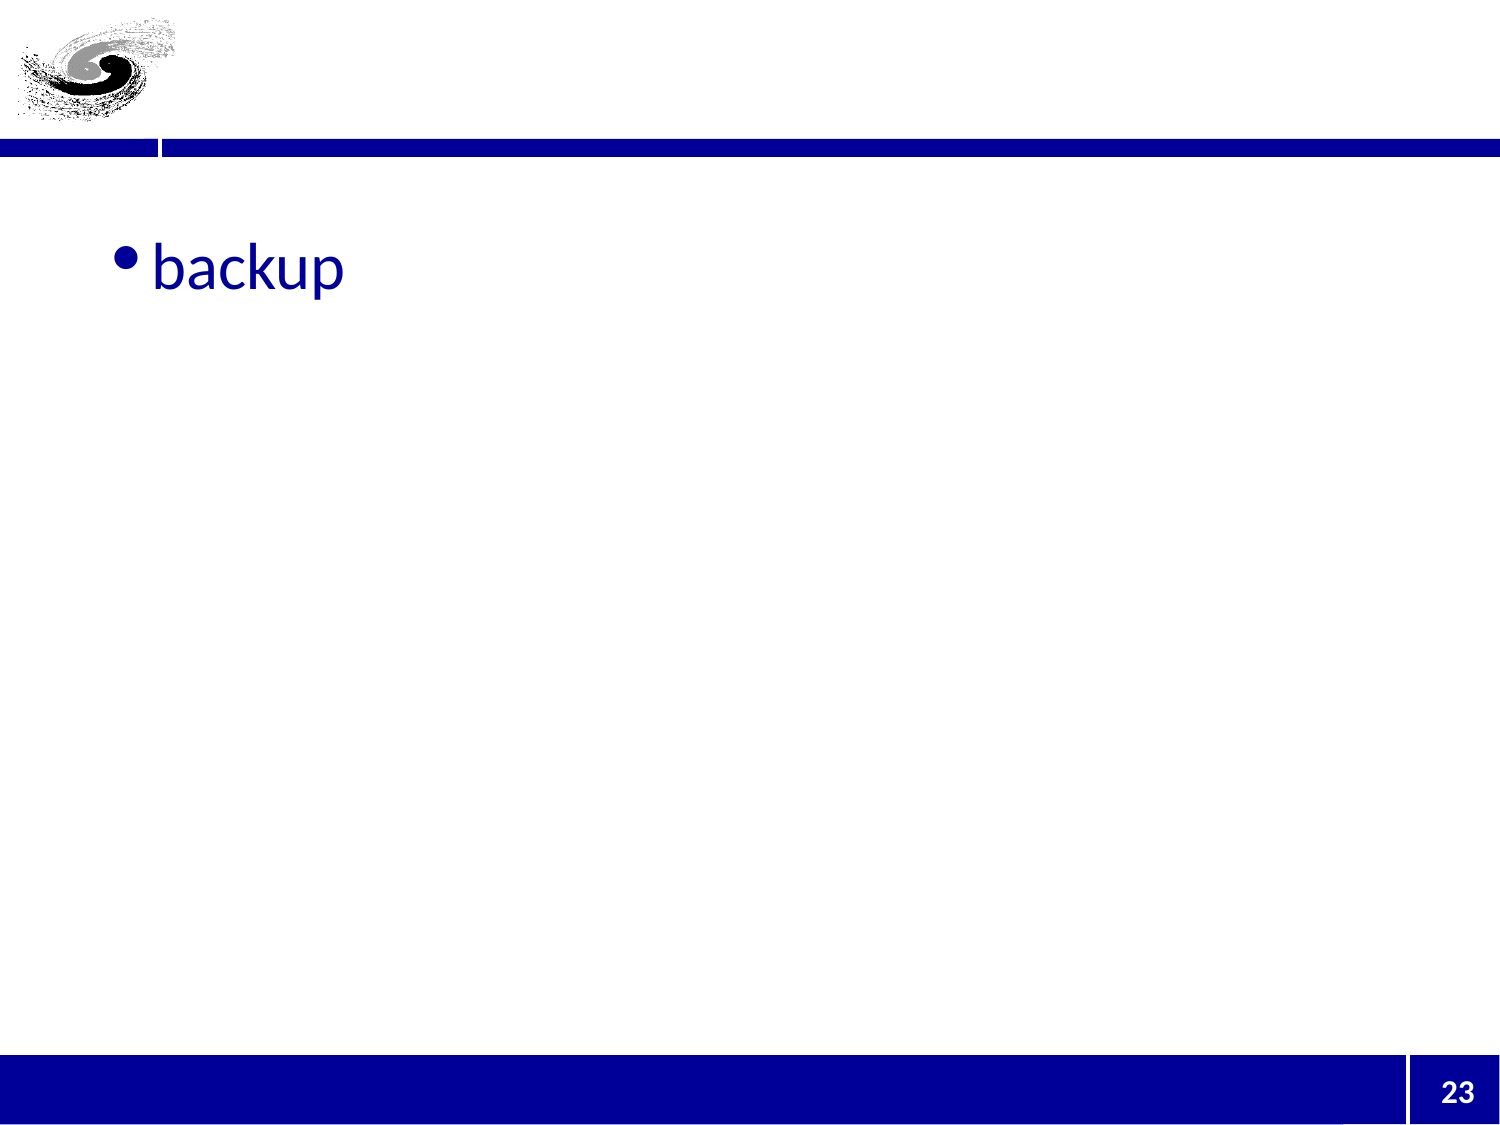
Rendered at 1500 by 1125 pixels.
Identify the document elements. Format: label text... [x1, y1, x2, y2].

picture [18, 17, 175, 122]
list backup [96, 215, 1415, 1004]
